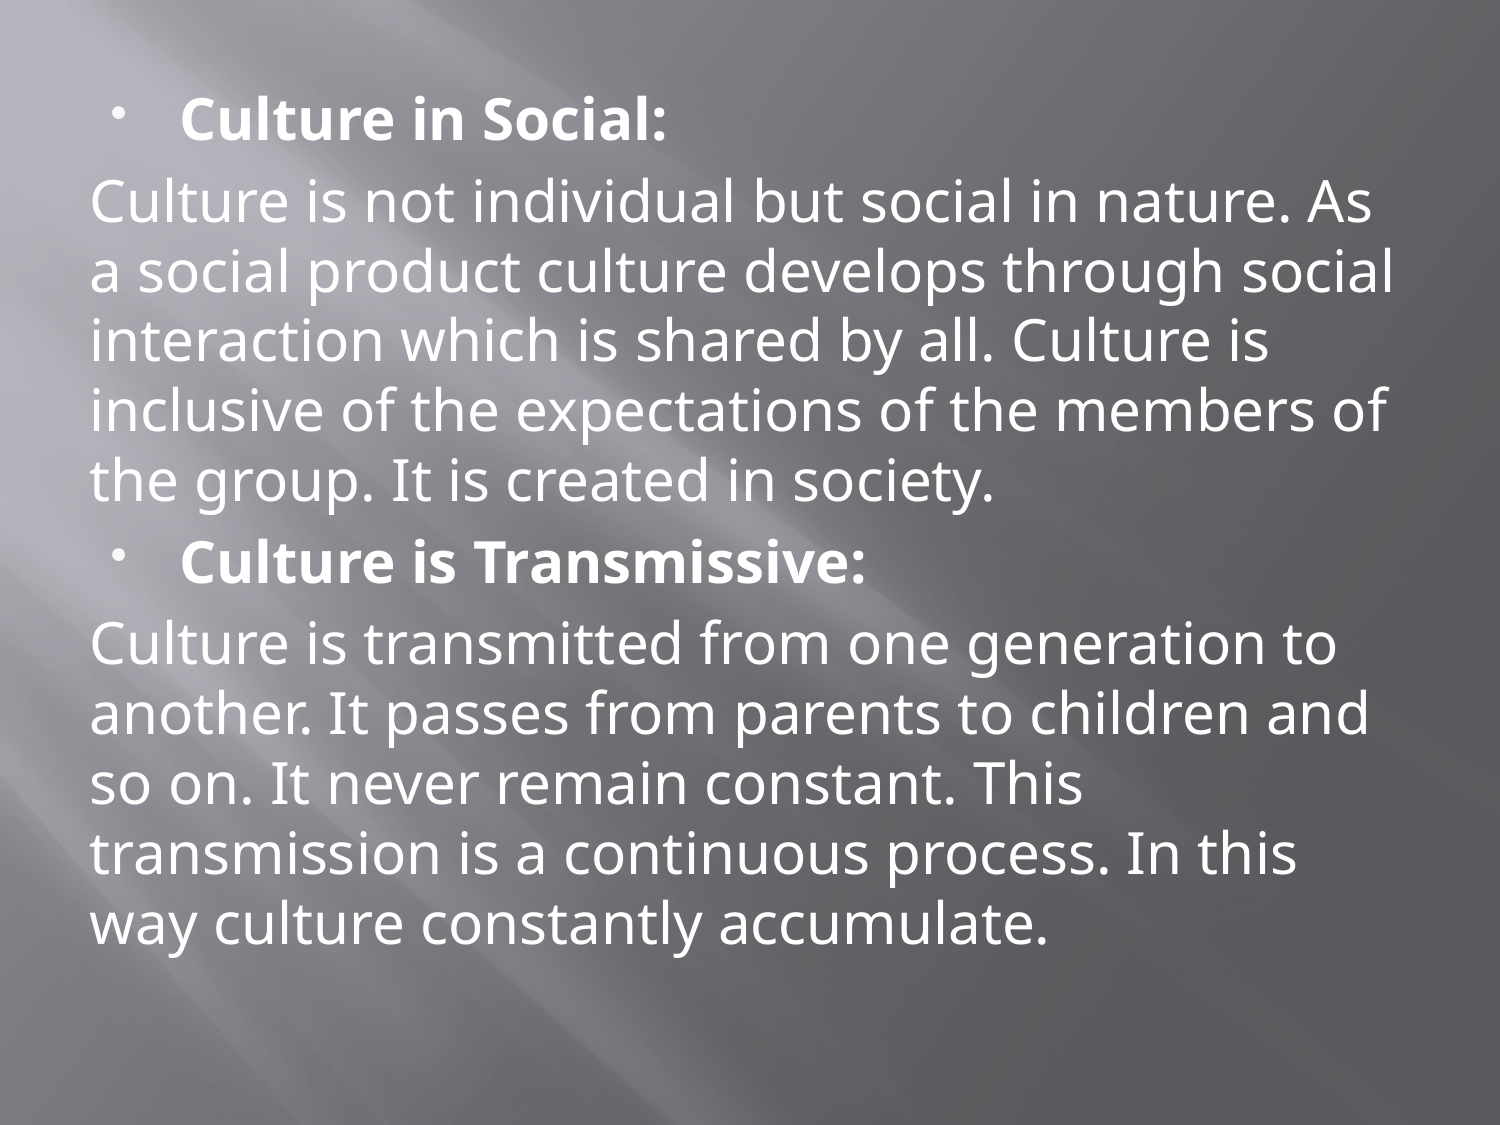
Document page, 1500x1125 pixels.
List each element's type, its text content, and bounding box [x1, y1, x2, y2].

list Culture in Social: Culture is not individual but social in nature. As a social product culture develops through social interaction which is shared by all. Culture is inclusive of the expectations of the members of the group. It is created in society. Culture is Transmissive: Culture is transmitted from one generation to another. It passes from parents to children and so on. It never remain constant. This transmission is a continuous process. In this way culture constantly accumulate. [75, 75, 1425, 1038]
